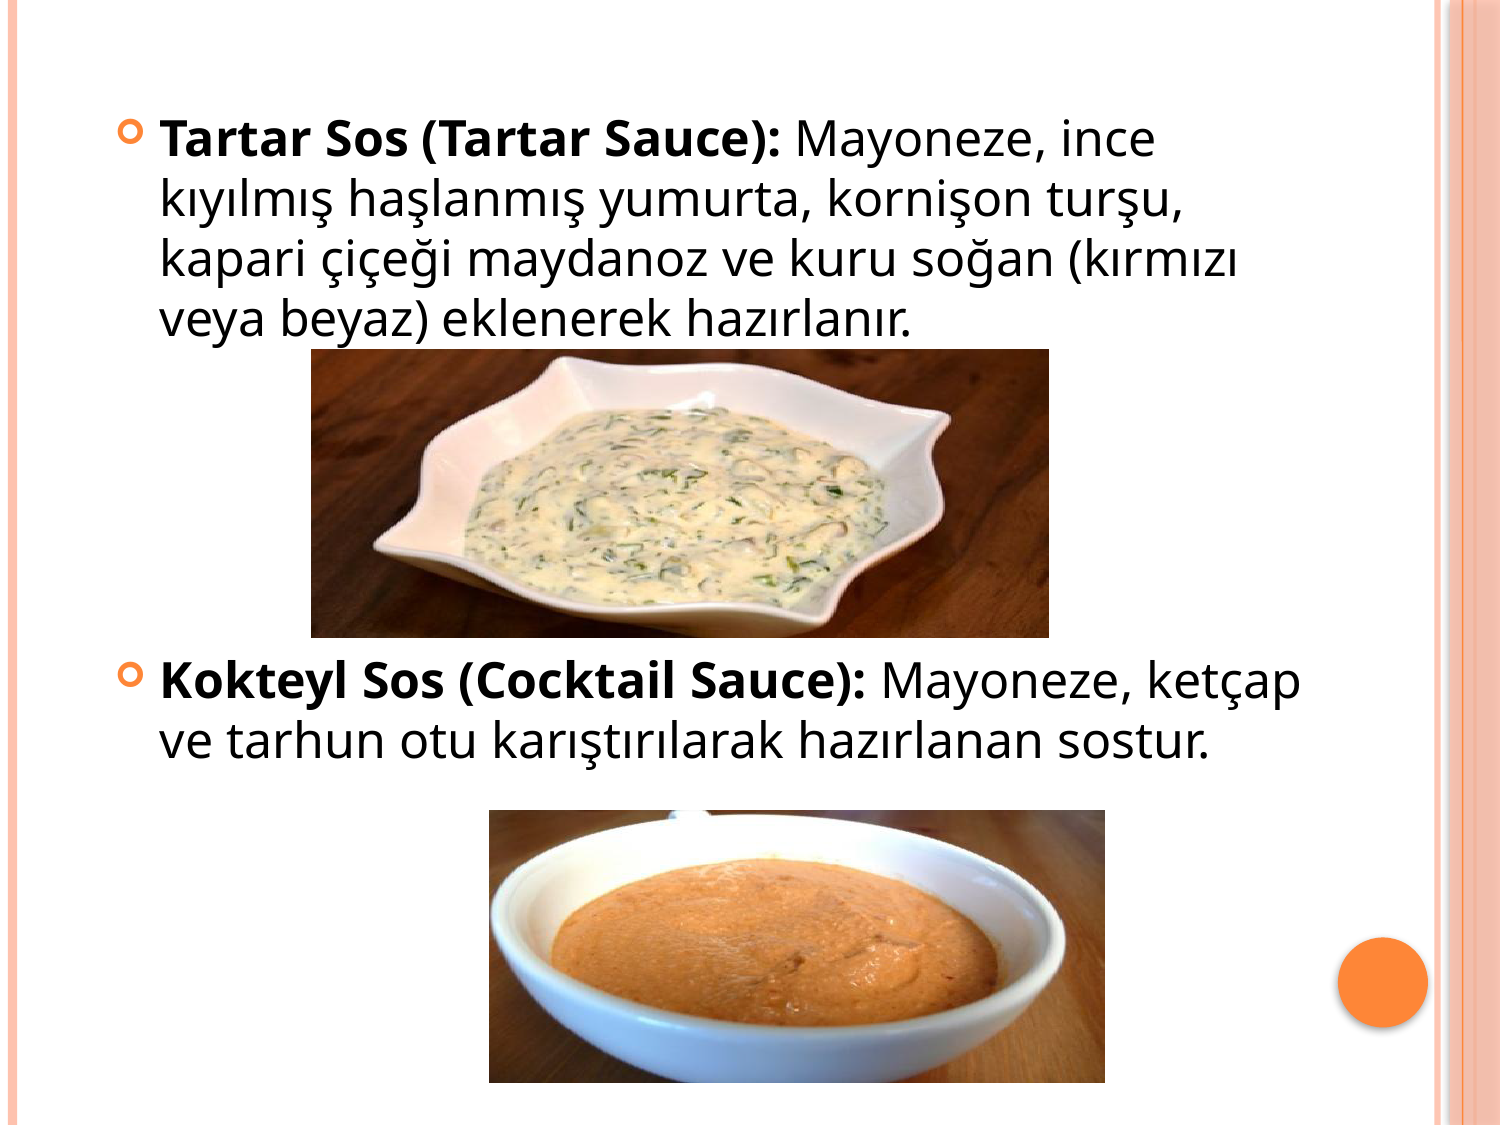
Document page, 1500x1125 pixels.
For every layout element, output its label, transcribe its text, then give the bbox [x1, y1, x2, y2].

picture [310, 349, 1049, 639]
list Tartar Sos (Tartar Sauce): Mayoneze, ince kıyılmış haşlanmış yumurta, kornişon turşu, kapari çiçeği maydanoz ve kuru soğan (kırmızı veya beyaz) eklenerek hazırlanır. Kokteyl Sos (Cocktail Sauce): Mayoneze, ketçap ve tarhun otu karıştırılarak hazırlanan sostur. [100, 26, 1326, 1059]
picture [489, 809, 1105, 1083]
